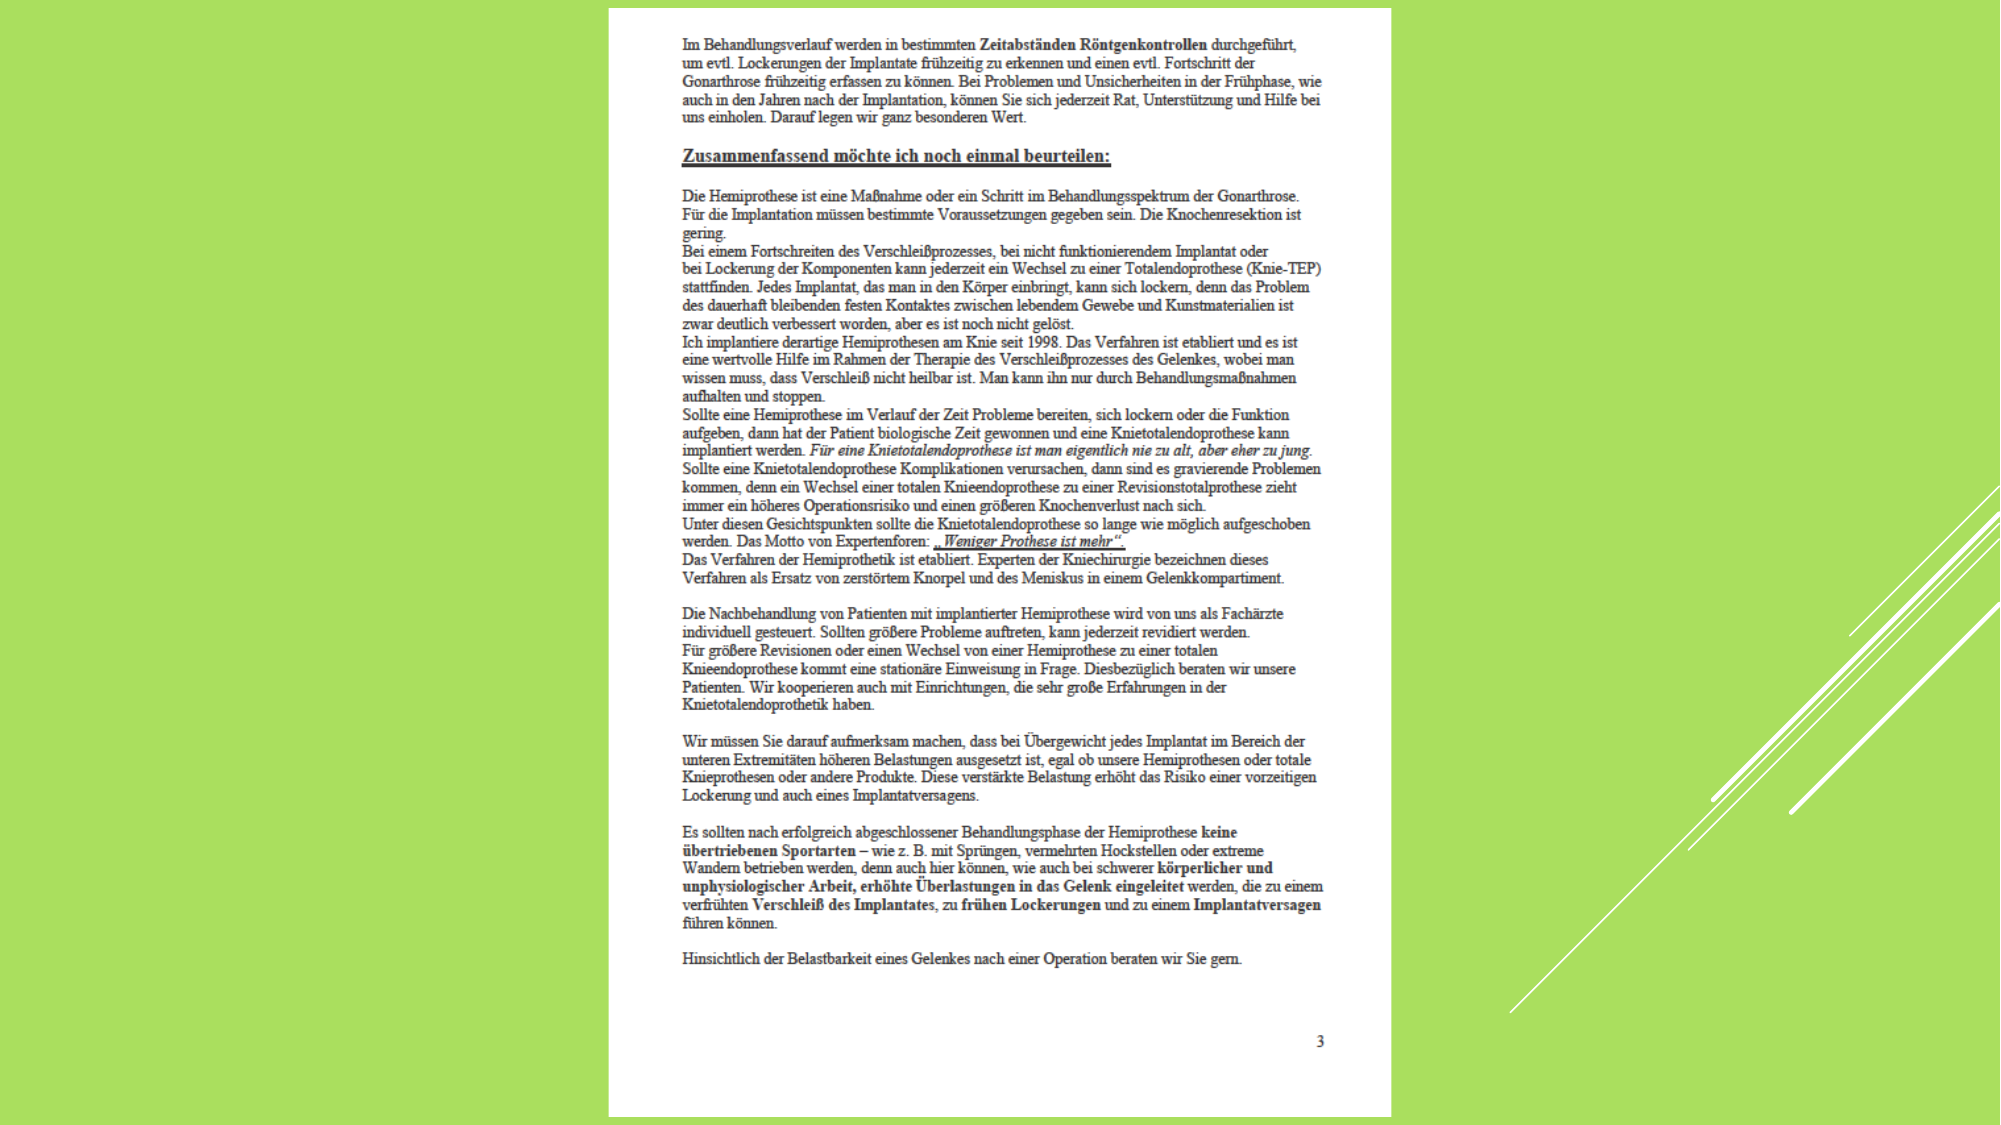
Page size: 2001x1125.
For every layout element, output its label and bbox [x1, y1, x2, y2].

text_box [608, 8, 1392, 1117]
